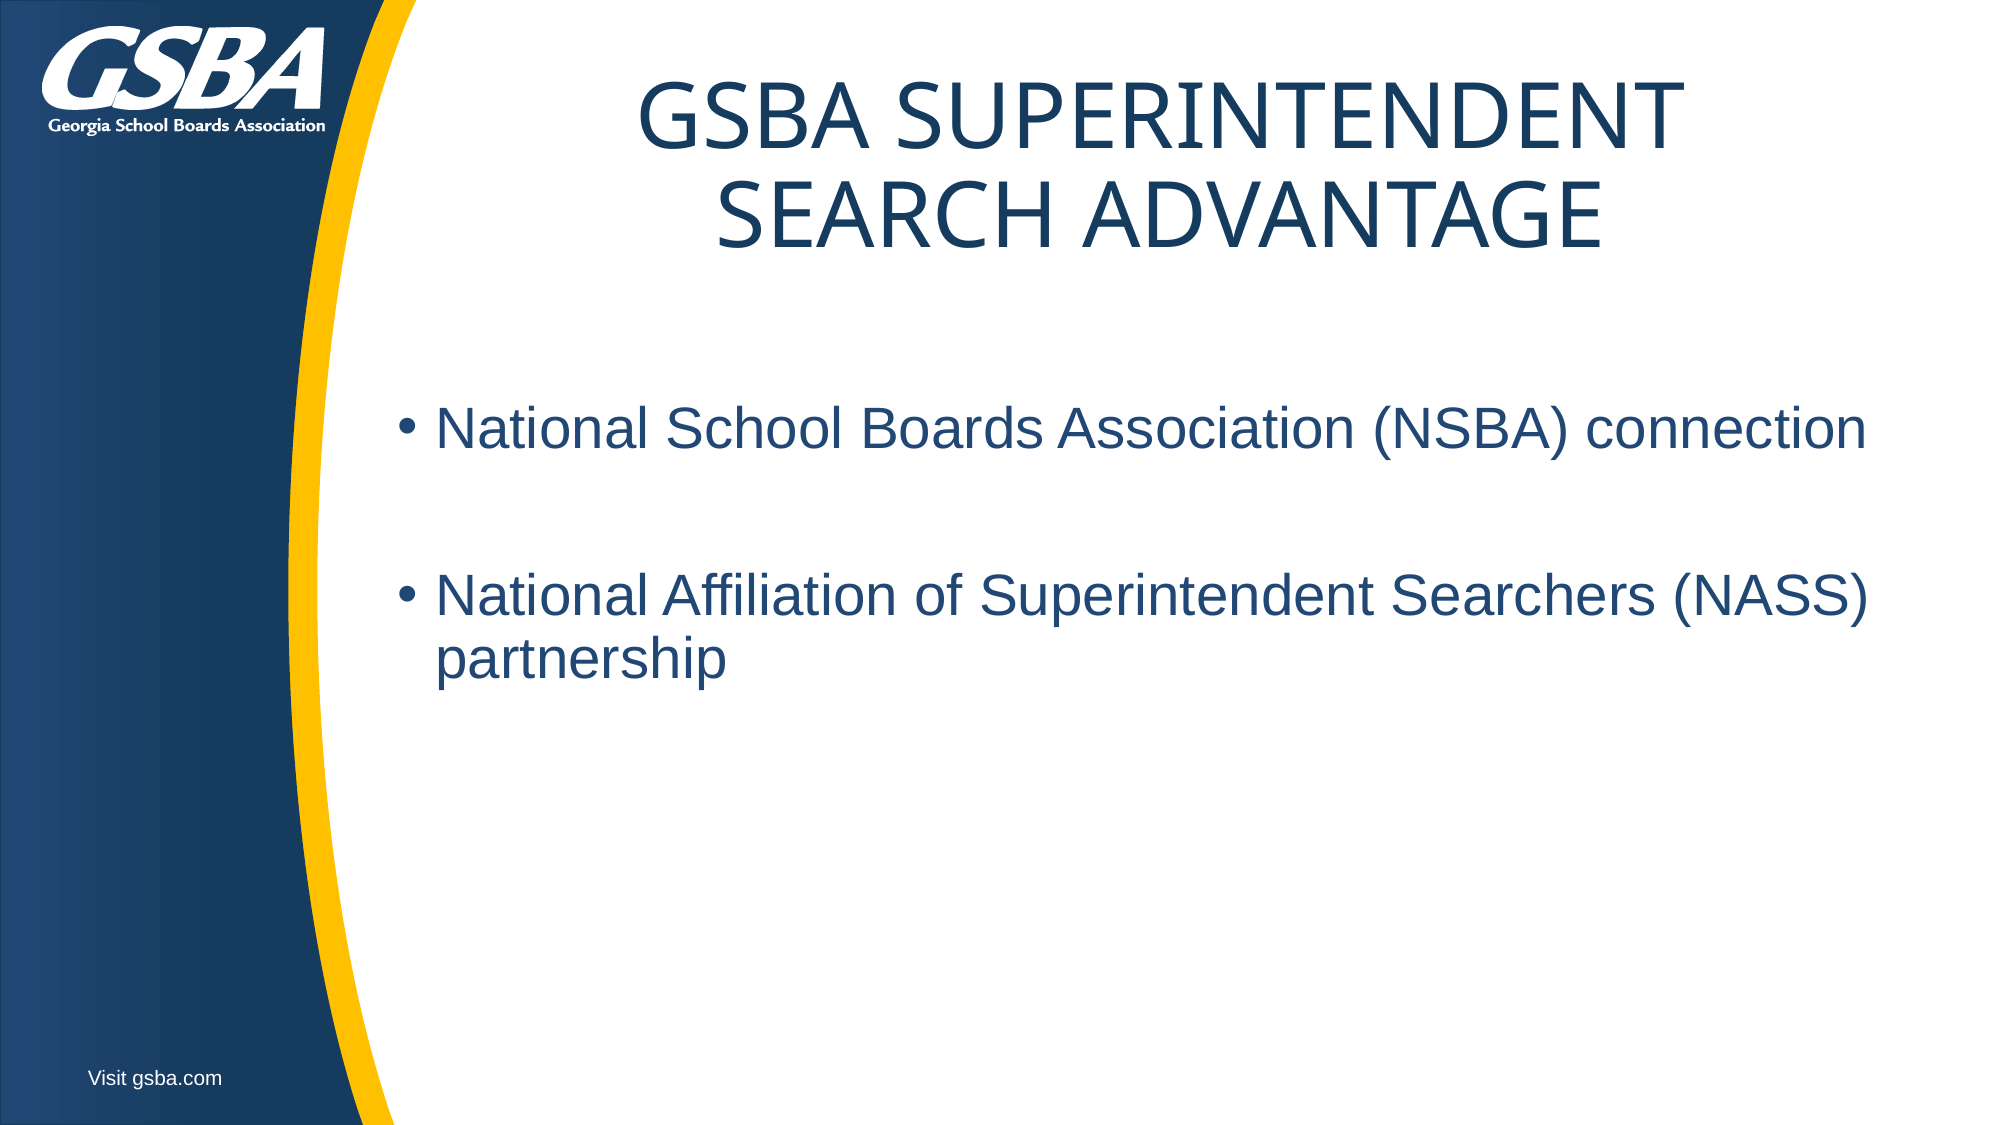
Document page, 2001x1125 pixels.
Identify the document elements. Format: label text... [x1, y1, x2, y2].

picture [42, 26, 331, 136]
list National School Boards Association (NSBA) connection National Affiliation of Superintendent Searchers (NASS) partnership [382, 299, 1940, 1014]
title GSBA SUPERINTENDENT SEARCH ADVANTAGE [382, 59, 1940, 278]
